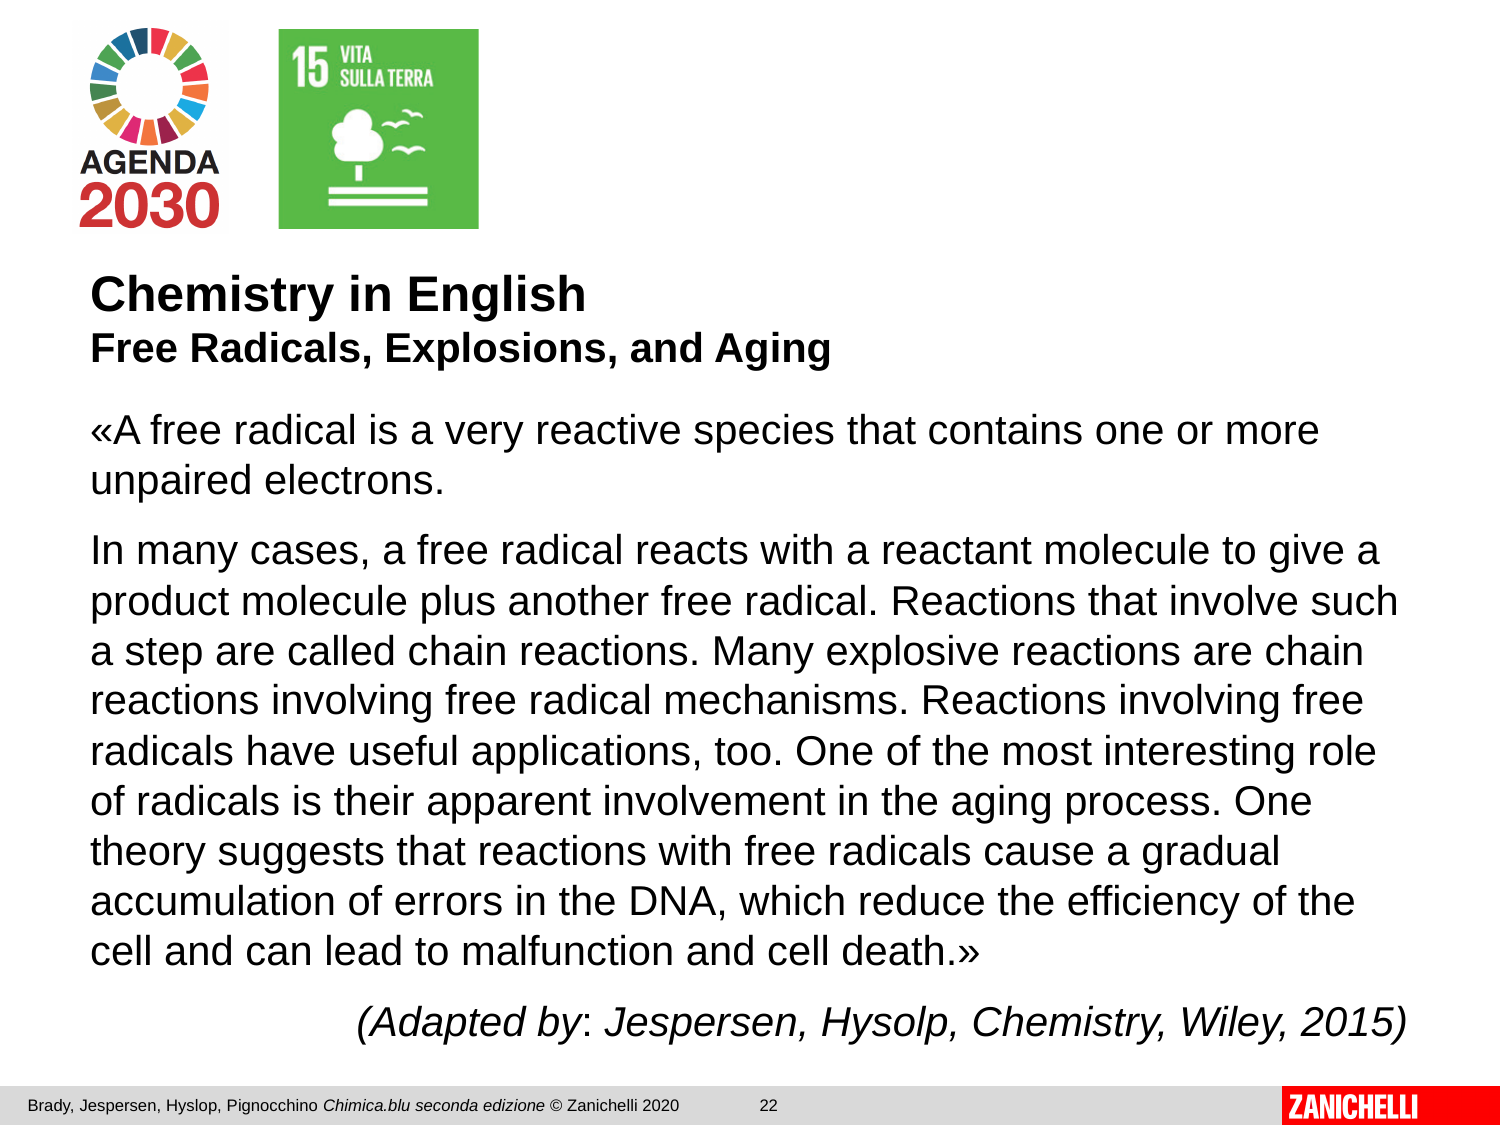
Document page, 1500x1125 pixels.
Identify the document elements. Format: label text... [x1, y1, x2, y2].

picture [72, 20, 229, 234]
list Chemistry in English Free Radicals, Explosions, and Aging «A free radical is a very reactive species that contains one or more unpaired electrons. In many cases, a free radical reacts with a reactant molecule to give a product molecule plus another free radical. Reactions that involve such a step are called chain reactions. Many explosive reactions are chain reactions involving free radical mechanisms. Reactions involving free radicals have useful applications, too. One of the most interesting role of radicals is their apparent involvement in the aging process. One theory suggests that reactions with free radicals cause a gradual accumulation of errors in the DNA, which reduce the efficiency of the cell and can lead to malfunction and cell death.» (Adapted by: Jespersen, Hysolp, Chemistry, Wiley, 2015) [75, 253, 1424, 1071]
footer Brady, Jespersen, Hyslop, Pignocchino Chimica.blu seconda edizione © Zanichelli 2020 [12, 1086, 857, 1125]
picture [1282, 1086, 1500, 1125]
picture [278, 29, 479, 229]
